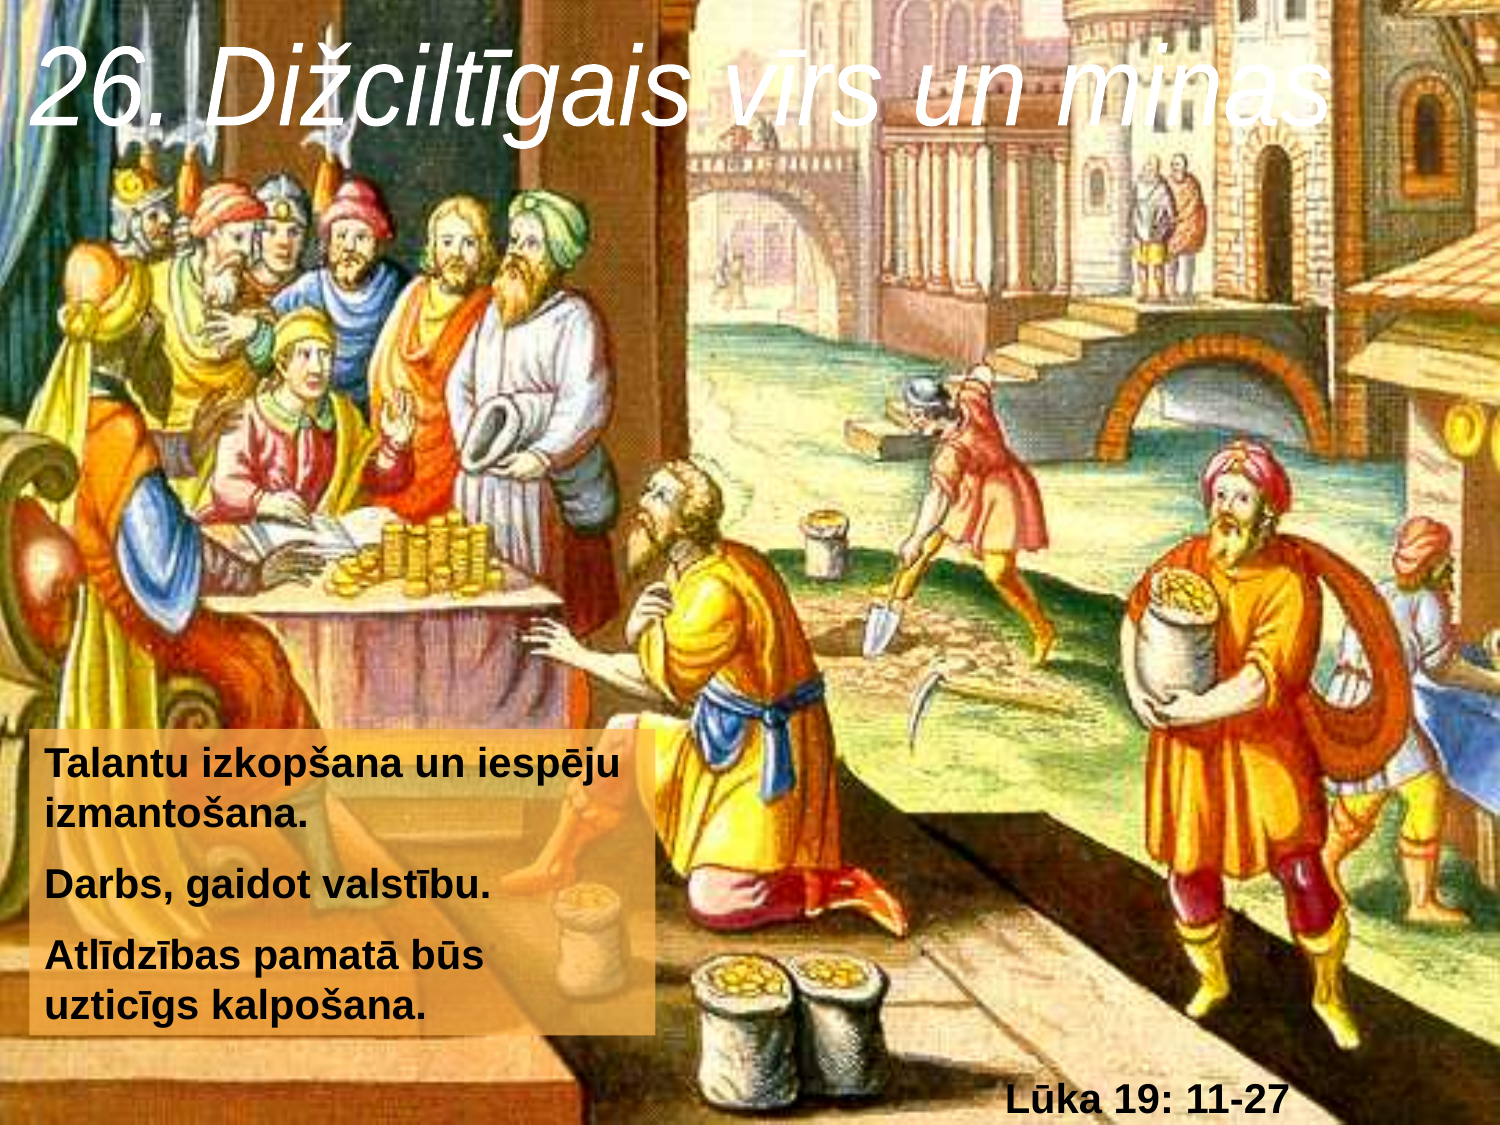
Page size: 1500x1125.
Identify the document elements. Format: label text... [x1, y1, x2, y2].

picture [0, 0, 1500, 1125]
text_box Lūka 19: 11-27 [844, 1064, 1306, 1125]
text_box Talantu izkopšana un iespēju izmantošana. Darbs, gaidot valstību. Atlīdzības pamatā būs uzticīgs kalpošana. [29, 728, 656, 1036]
